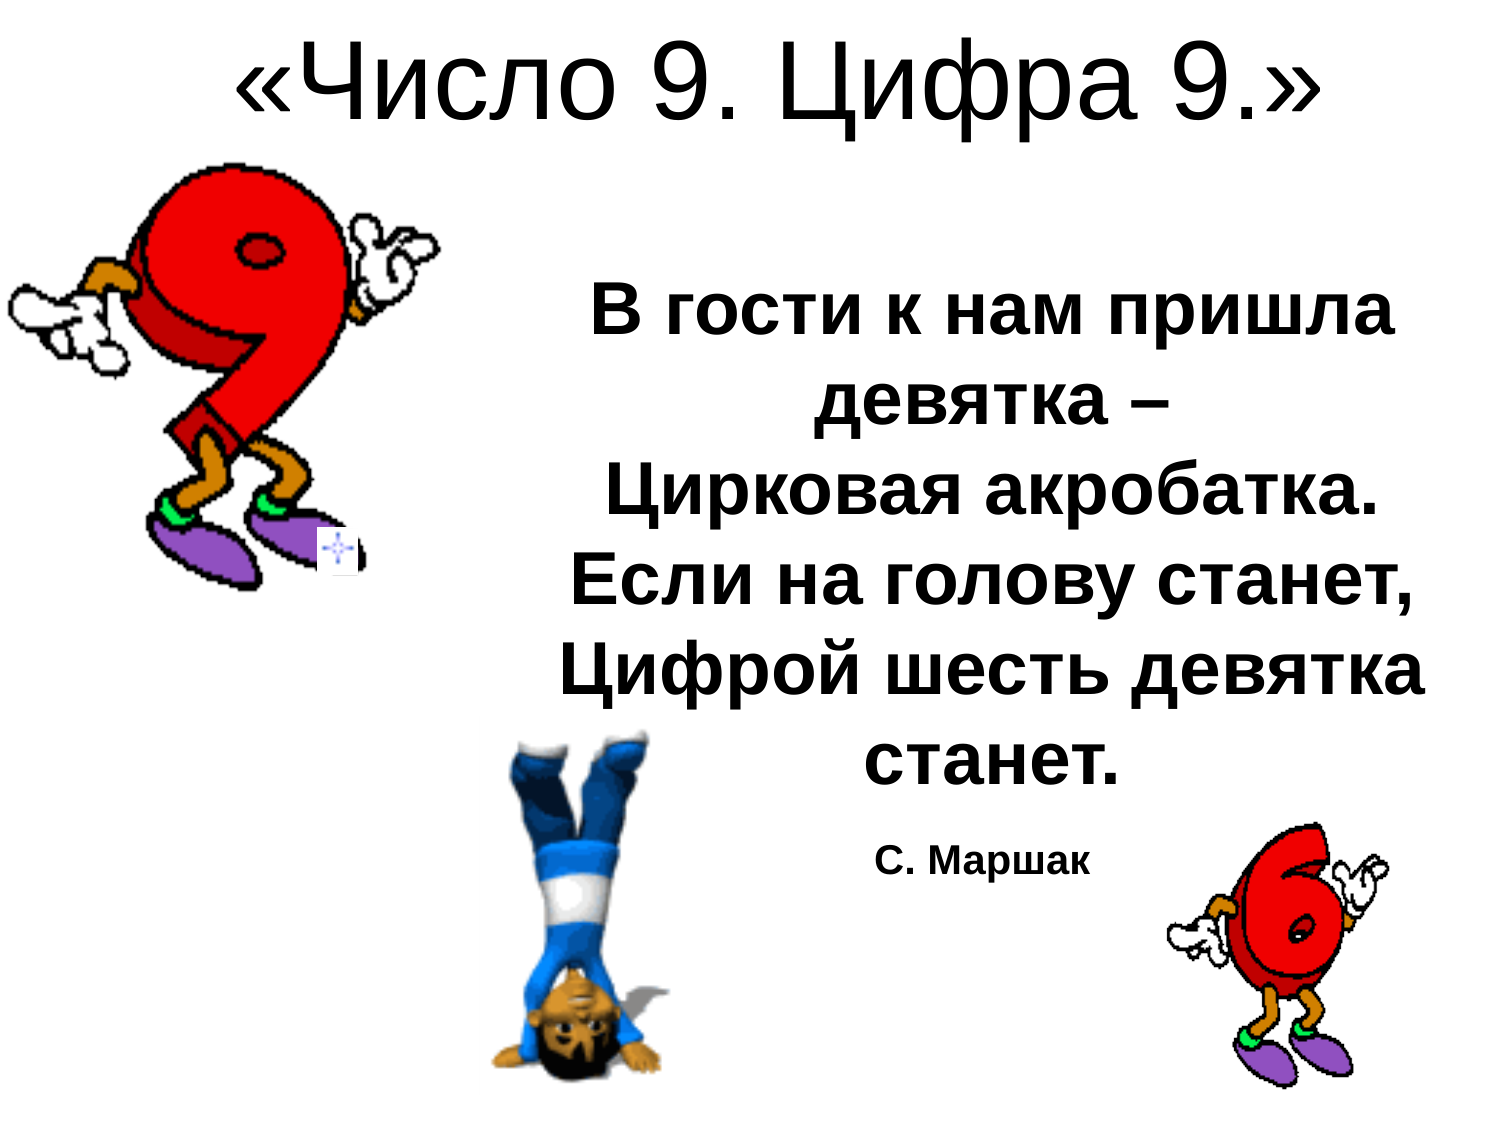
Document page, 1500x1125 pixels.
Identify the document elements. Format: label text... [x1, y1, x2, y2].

title В гости к нам пришла девятка – Цирковая акробатка. Если на голову станет, Цифрой шесть девятка станет. С. Маршак [536, 238, 1449, 910]
picture [478, 715, 697, 1095]
picture [1139, 774, 1449, 1094]
picture [0, 0, 557, 603]
text_box «Число 9. Цифра 9.» [557, 0, 1365, 150]
